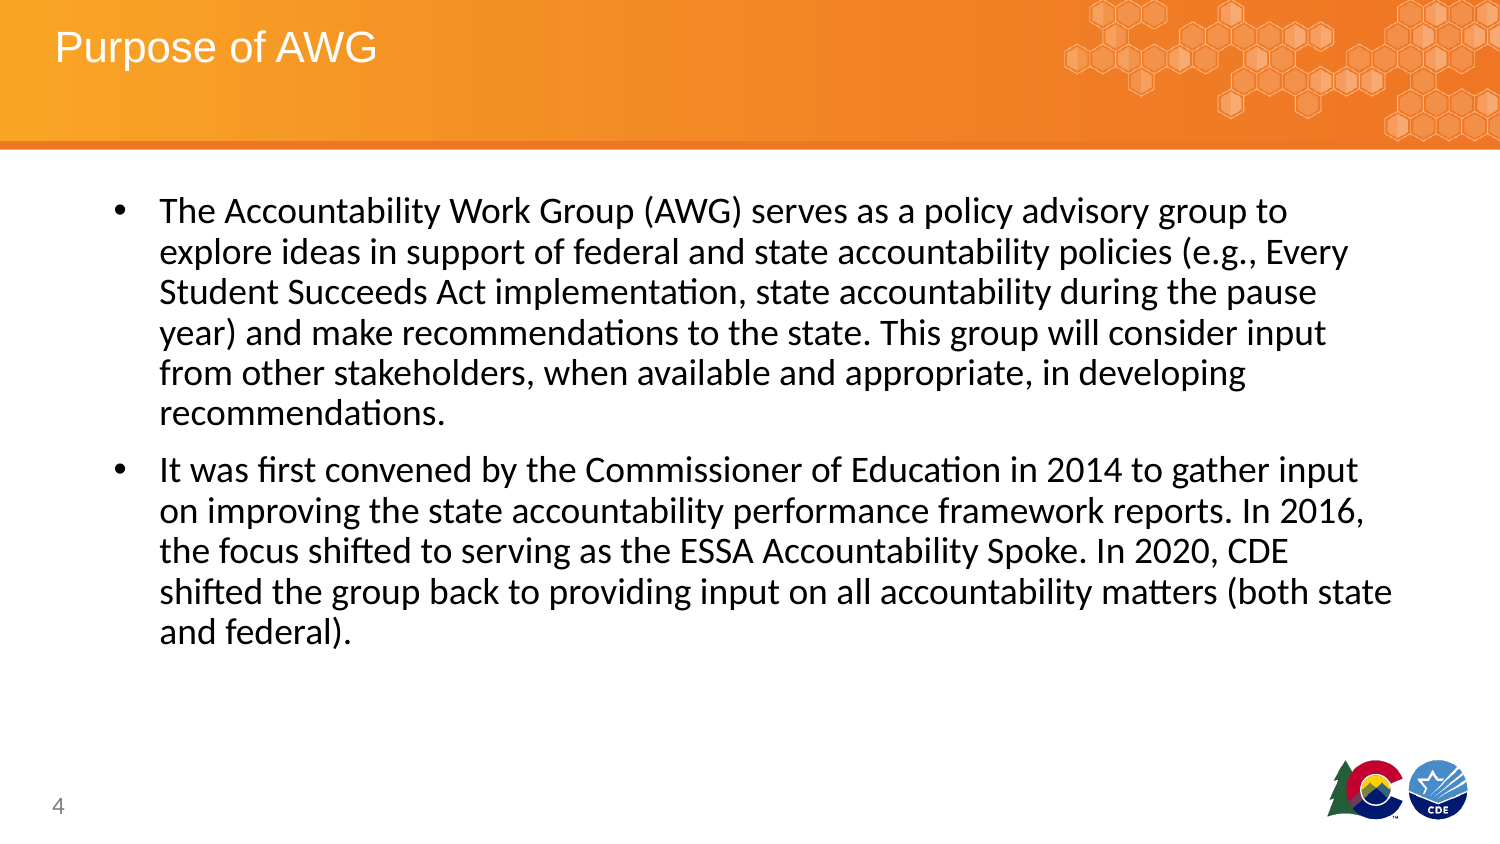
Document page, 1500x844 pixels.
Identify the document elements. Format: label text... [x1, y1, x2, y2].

list The Accountability Work Group (AWG) serves as a policy advisory group to explore ideas in support of federal and state accountability policies (e.g., Every Student Succeeds Act implementation, state accountability during the pause year) and make recommendations to the state. This group will consider input from other stakeholders, when available and appropriate, in developing recommendations. It was first convened by the Commissioner of Education in 2014 to gather input on improving the state accountability performance framework reports. In 2016, the focus shifted to serving as the ESSA Accountability Spoke. In 2020, CDE shifted the group back to providing input on all accountability matters (both state and federal). [103, 191, 1397, 727]
title Purpose of AWG [54, 25, 1047, 136]
picture [0, 0, 1500, 150]
slide_number ‹#› [40, 782, 379, 827]
picture [1326, 759, 1468, 820]
